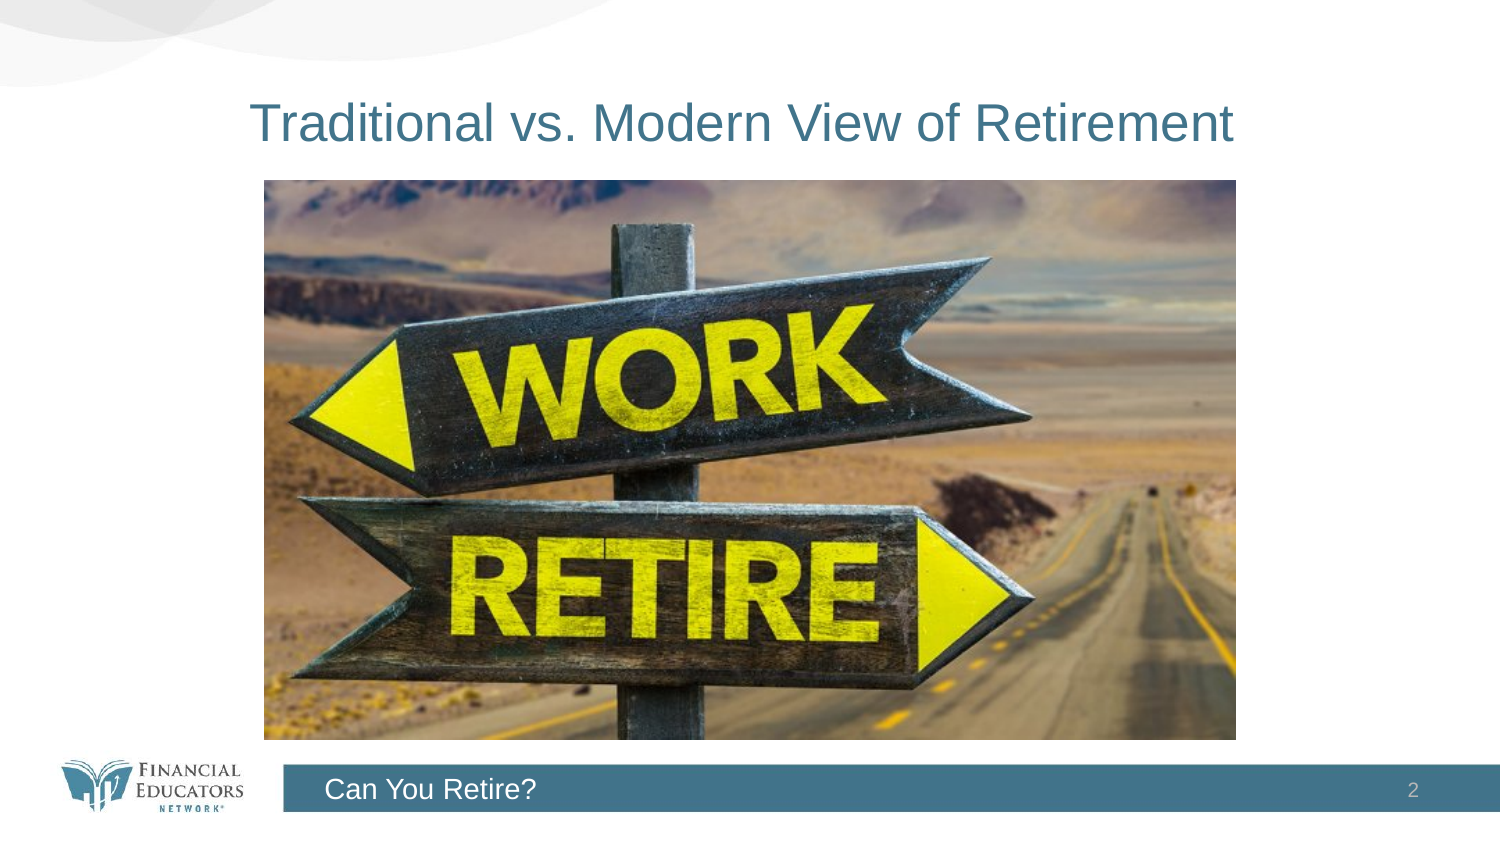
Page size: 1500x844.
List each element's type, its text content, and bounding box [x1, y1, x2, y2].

title Traditional vs. Modern View of Retirement [51, 72, 1449, 167]
picture [0, 0, 1500, 844]
slide_number 2 [1377, 762, 1449, 818]
